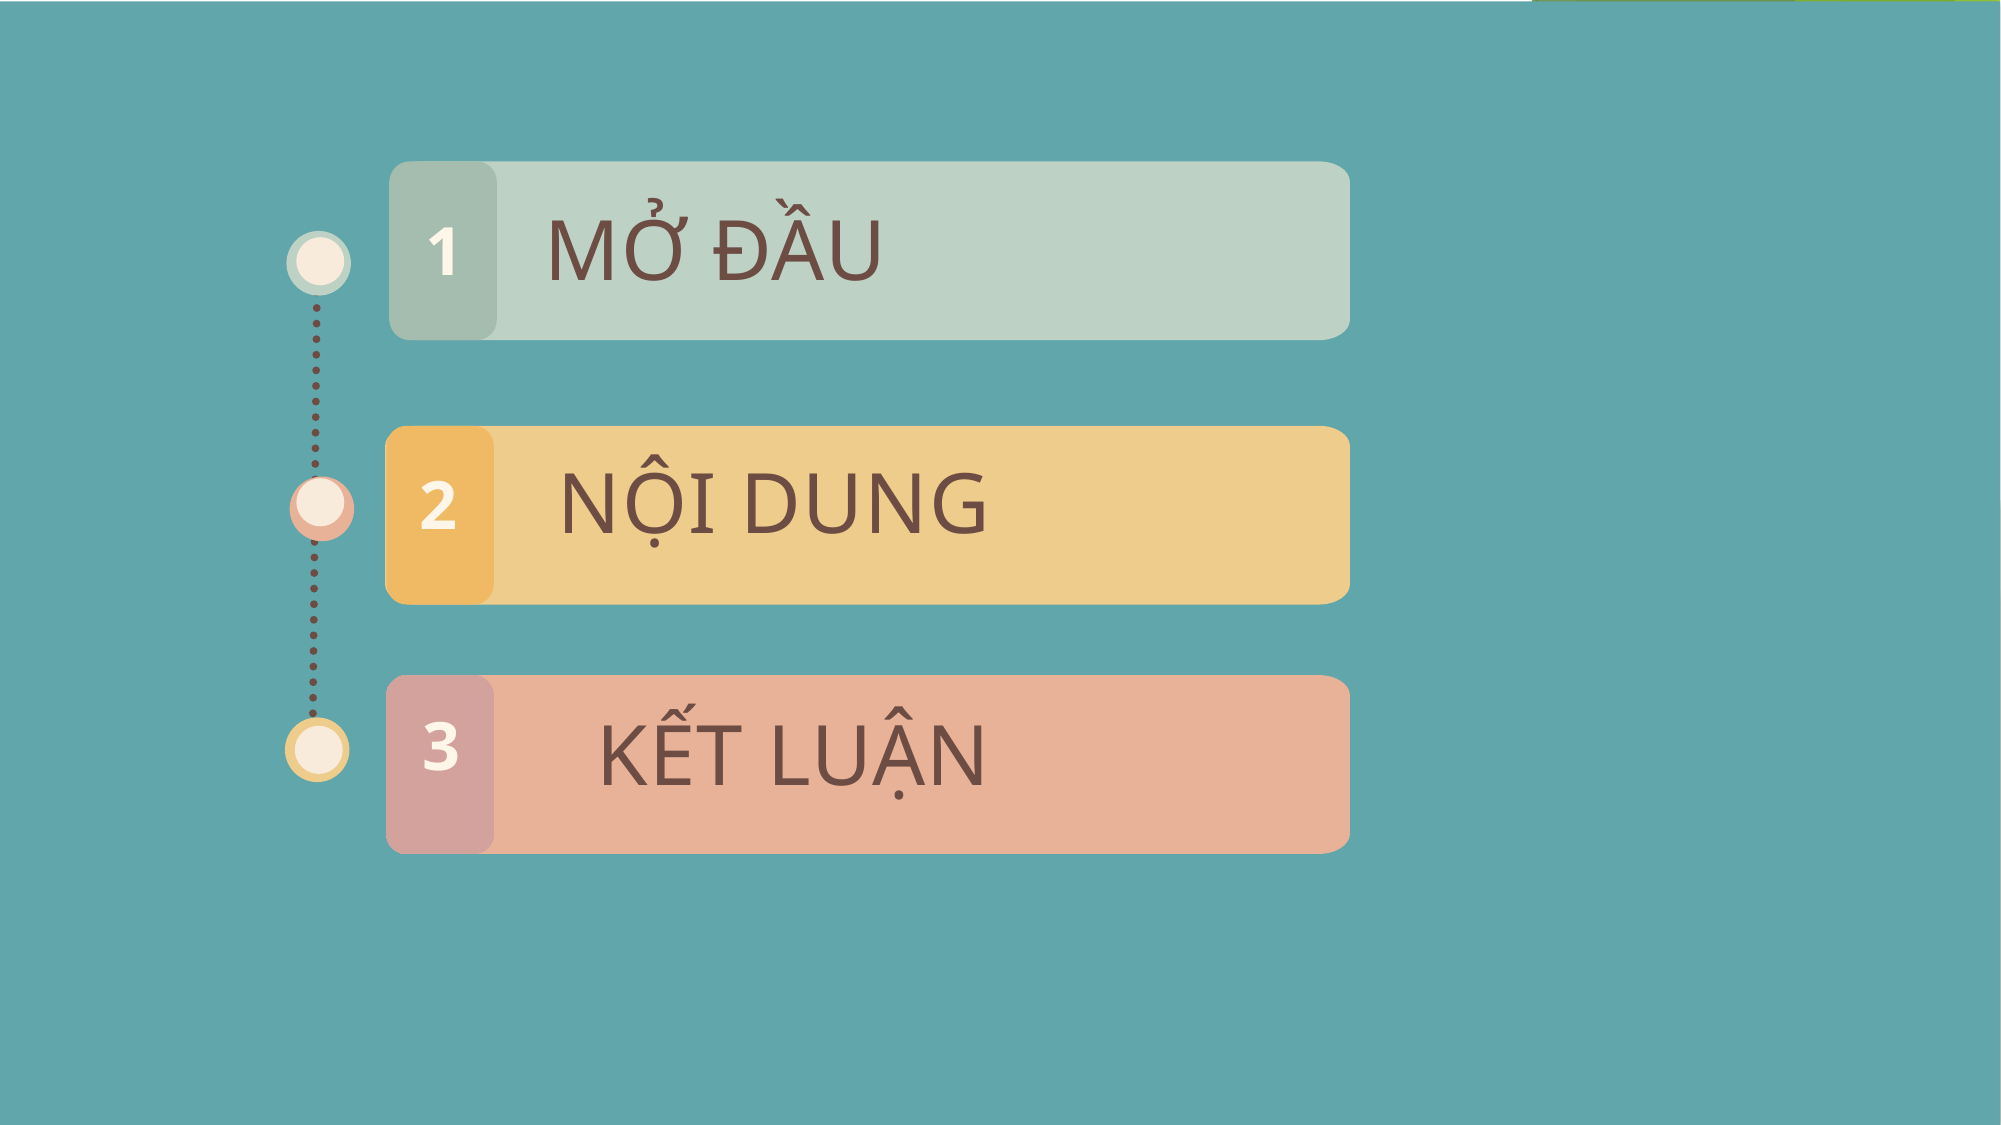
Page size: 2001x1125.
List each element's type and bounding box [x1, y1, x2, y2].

text_box [495, 674, 1351, 855]
text_box [388, 160, 498, 341]
text_box [0, 1, 2000, 1125]
text_box [294, 725, 344, 775]
text_box [295, 477, 345, 527]
text_box [495, 425, 1351, 606]
text_box [284, 716, 351, 783]
text_box [385, 425, 495, 606]
text_box [385, 674, 495, 855]
text_box [289, 475, 355, 542]
text_box [285, 230, 352, 297]
text_box [295, 236, 345, 286]
text_box [498, 160, 1351, 341]
